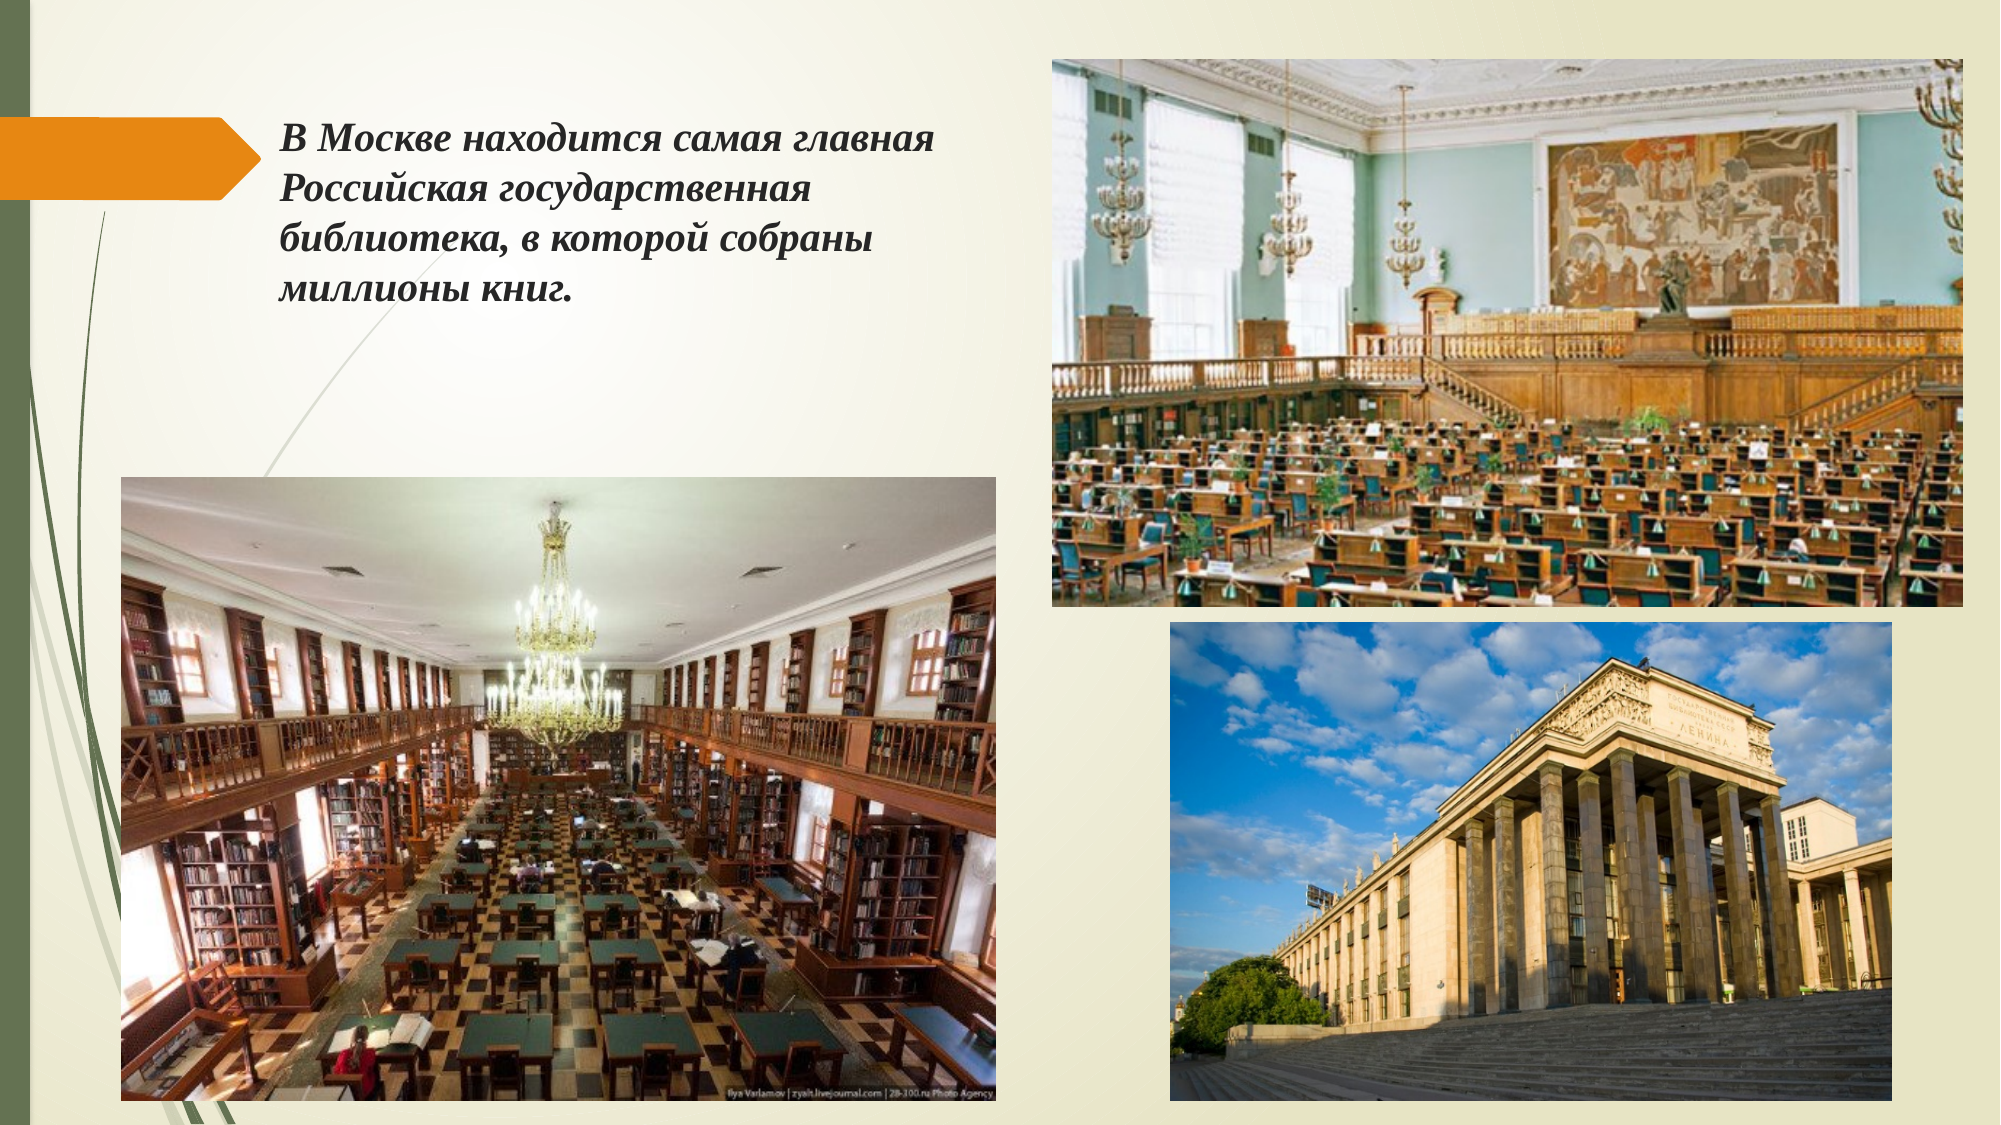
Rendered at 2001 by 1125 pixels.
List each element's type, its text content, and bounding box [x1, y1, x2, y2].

picture [1051, 59, 1963, 607]
picture [121, 476, 996, 1102]
title В Москве находится самая главная Российская государственная библиотека, в которой собраны миллионы книг. [264, 102, 1046, 313]
picture [1170, 622, 1892, 1101]
